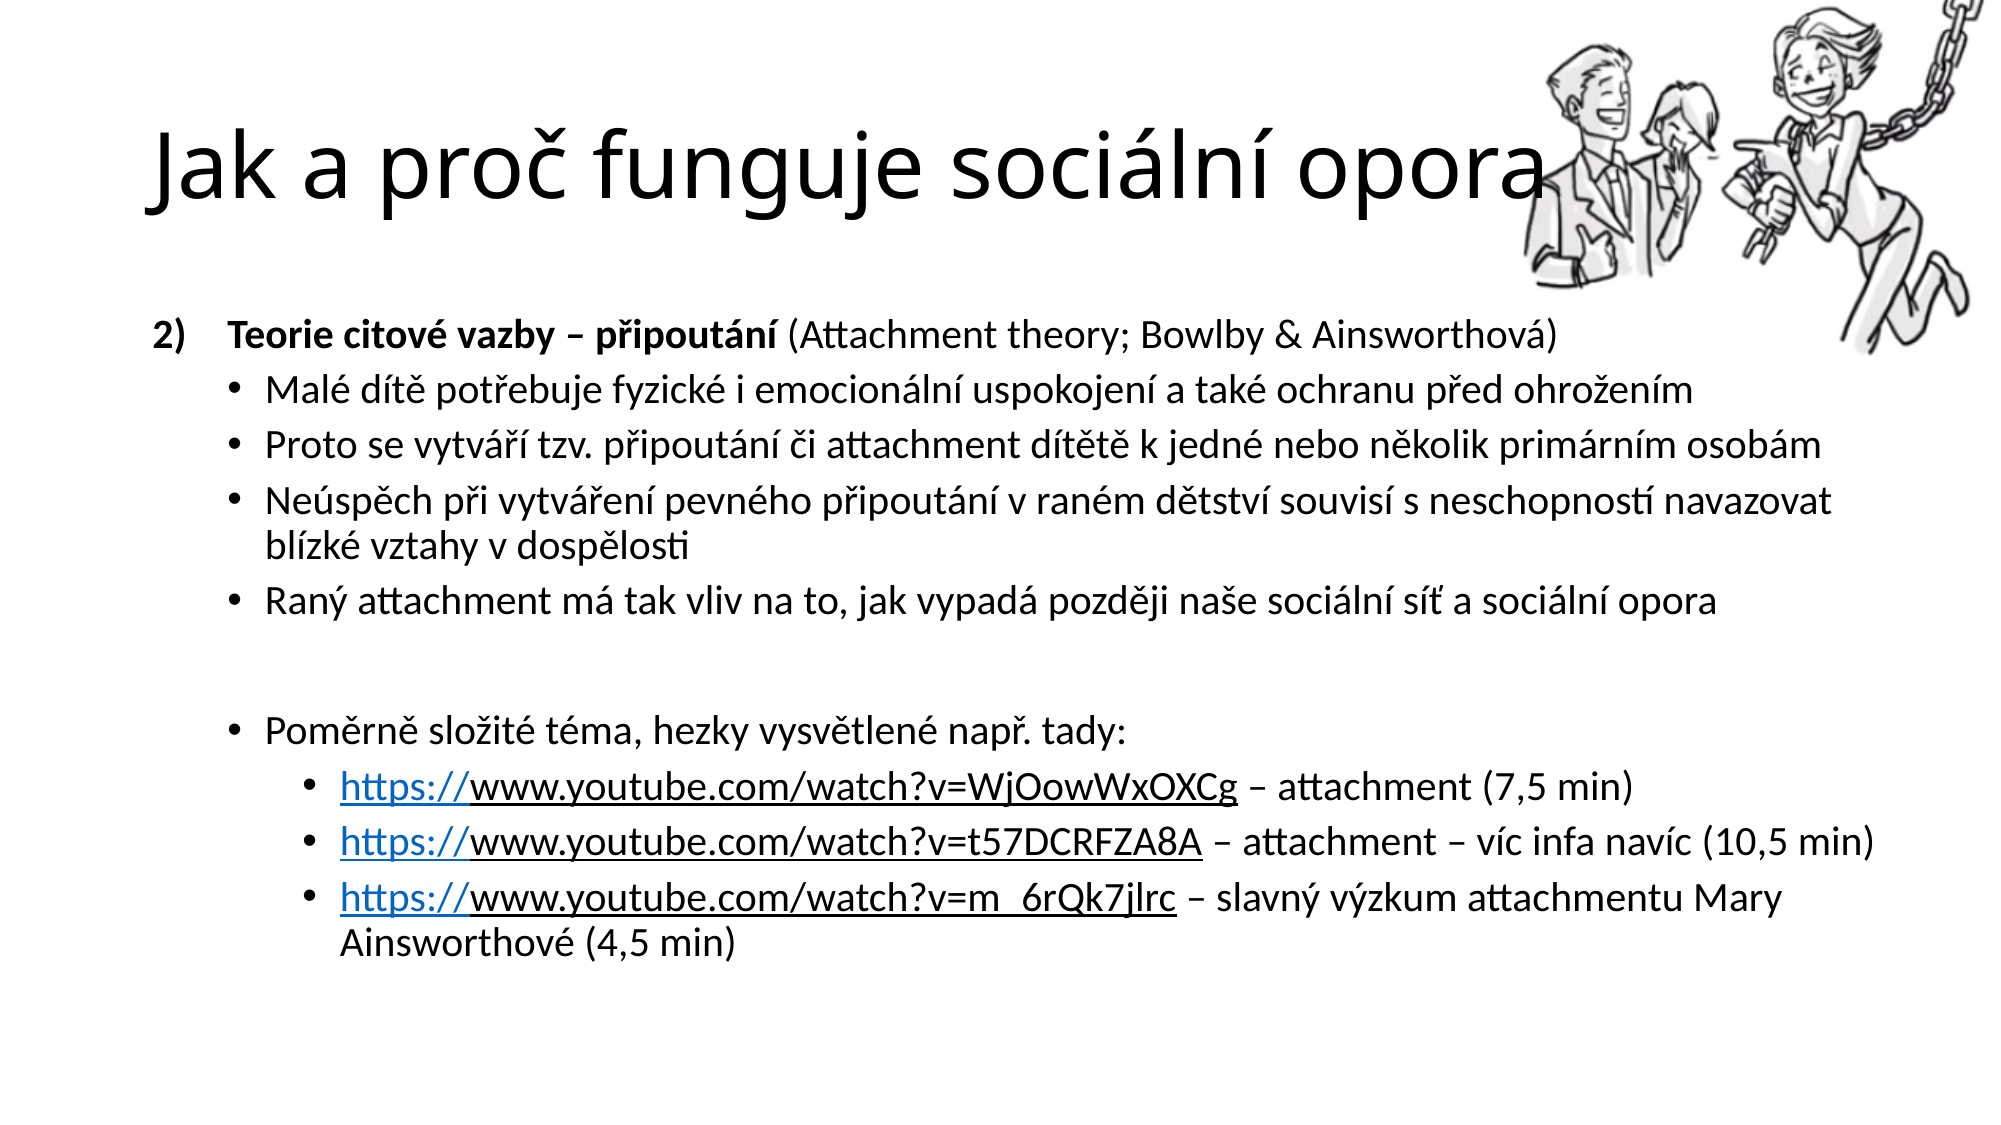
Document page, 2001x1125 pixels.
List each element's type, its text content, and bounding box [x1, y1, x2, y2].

list Teorie citové vazby – připoutání (Attachment theory; Bowlby & Ainsworthová) Malé dítě potřebuje fyzické i emocionální uspokojení a také ochranu před ohrožením Proto se vytváří tzv. připoutání či attachment dítětě k jedné nebo několik primárním osobám Neúspěch při vytváření pevného připoutání v raném dětství souvisí s neschopností navazovat blízké vztahy v dospělosti Raný attachment má tak vliv na to, jak vypadá později naše sociální síť a sociální opora Poměrně složité téma, hezky vysvětlené např. tady: https://www.youtube.com/watch?v=WjOowWxOXCg – attachment (7,5 min) https://www.youtube.com/watch?v=t57DCRFZA8A – attachment – víc infa navíc (10,5 min) https://www.youtube.com/watch?v=m_6rQk7jlrc – slavný výzkum attachmentu Mary Ainsworthové (4,5 min) [137, 299, 1914, 1070]
title Jak a proč funguje sociální opora [137, 59, 1523, 278]
picture [1523, 0, 2000, 395]
